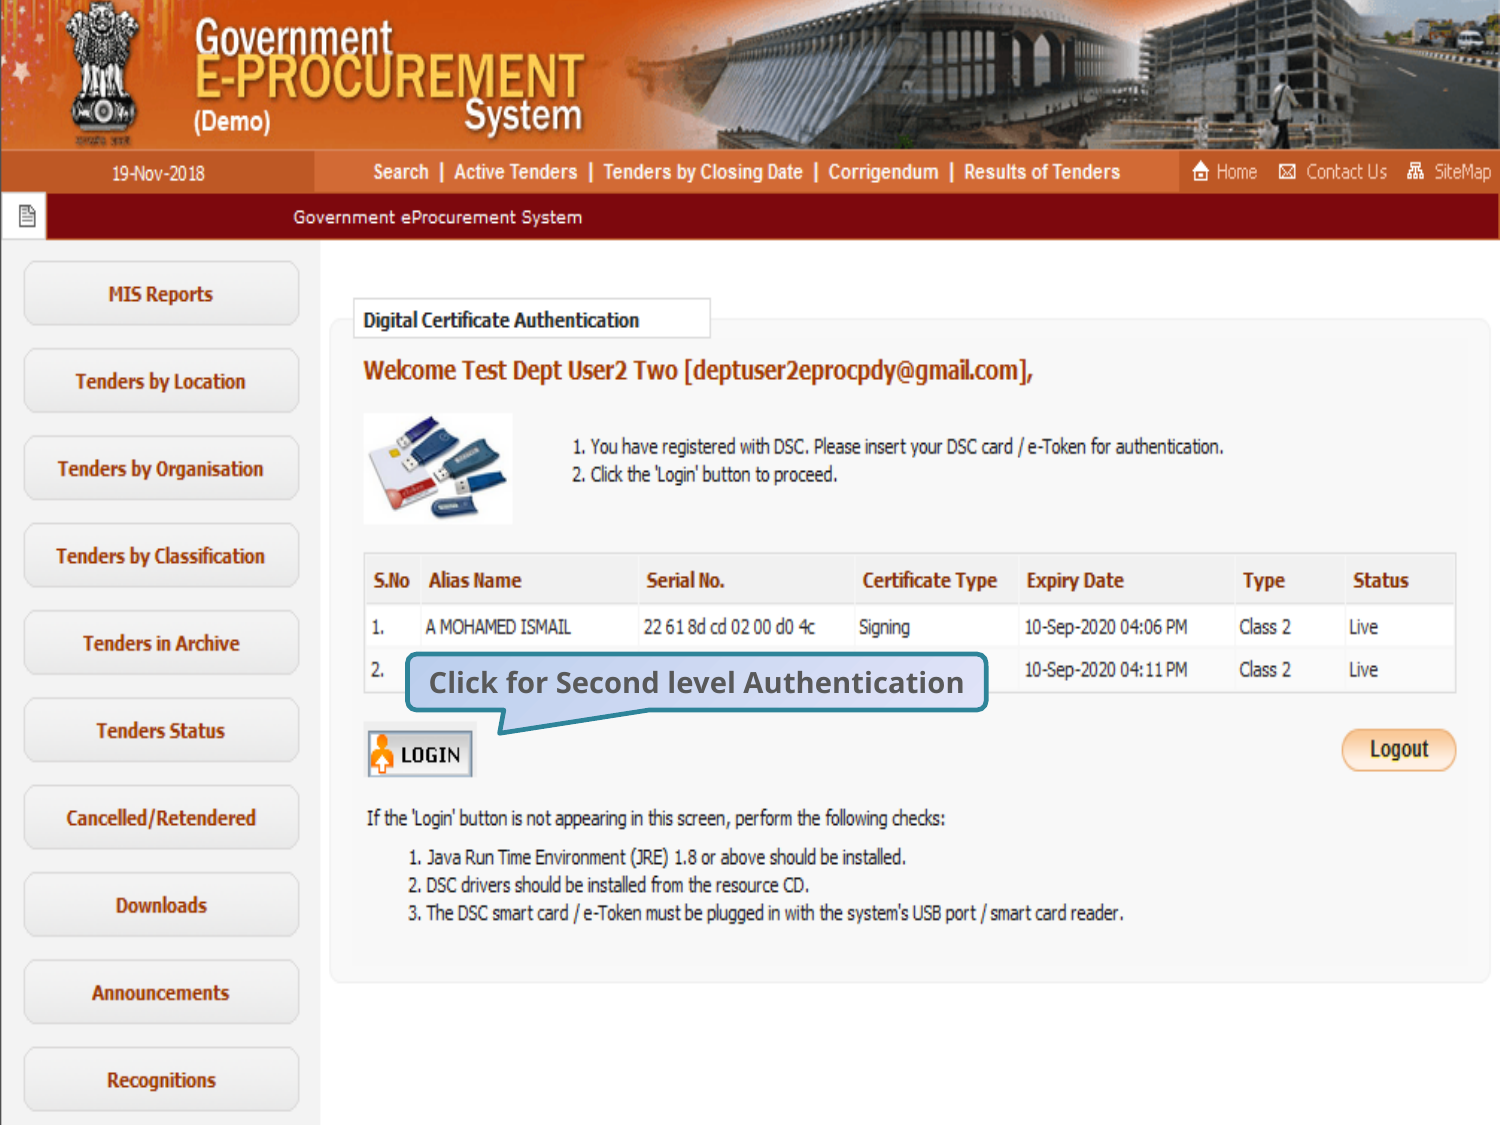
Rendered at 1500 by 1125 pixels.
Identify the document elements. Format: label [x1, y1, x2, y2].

list [0, 0, 1500, 1125]
